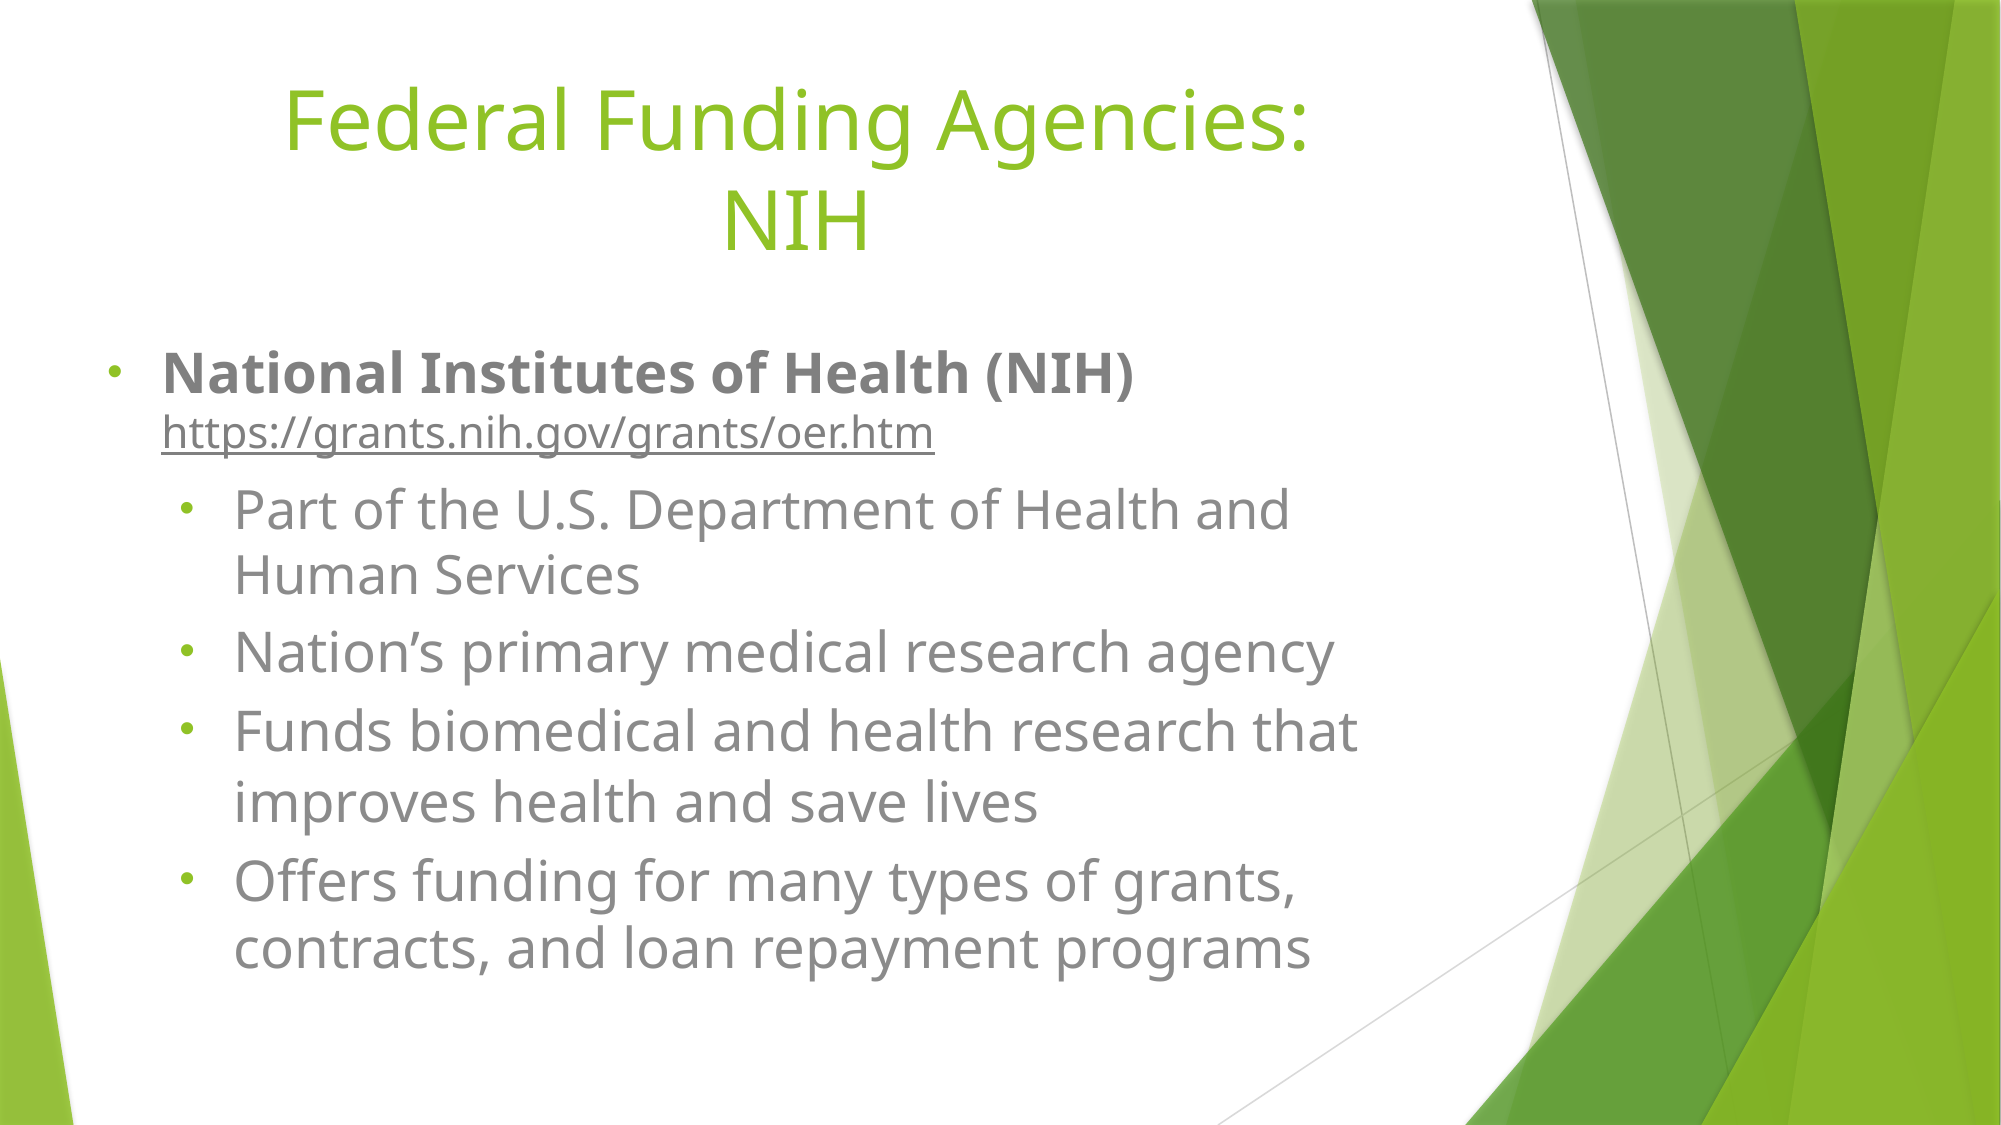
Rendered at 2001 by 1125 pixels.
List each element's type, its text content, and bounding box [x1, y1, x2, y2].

title Federal Funding Agencies: NIH [92, 44, 1503, 275]
list National Institutes of Health (NIH) https://grants.nih.gov/grants/oer.htm Part of the U.S. Department of Health and Human Services Nation’s primary medical research agency Funds biomedical and health research that improves health and save lives Offers funding for many types of grants, contracts, and loan repayment programs [92, 329, 1503, 1002]
